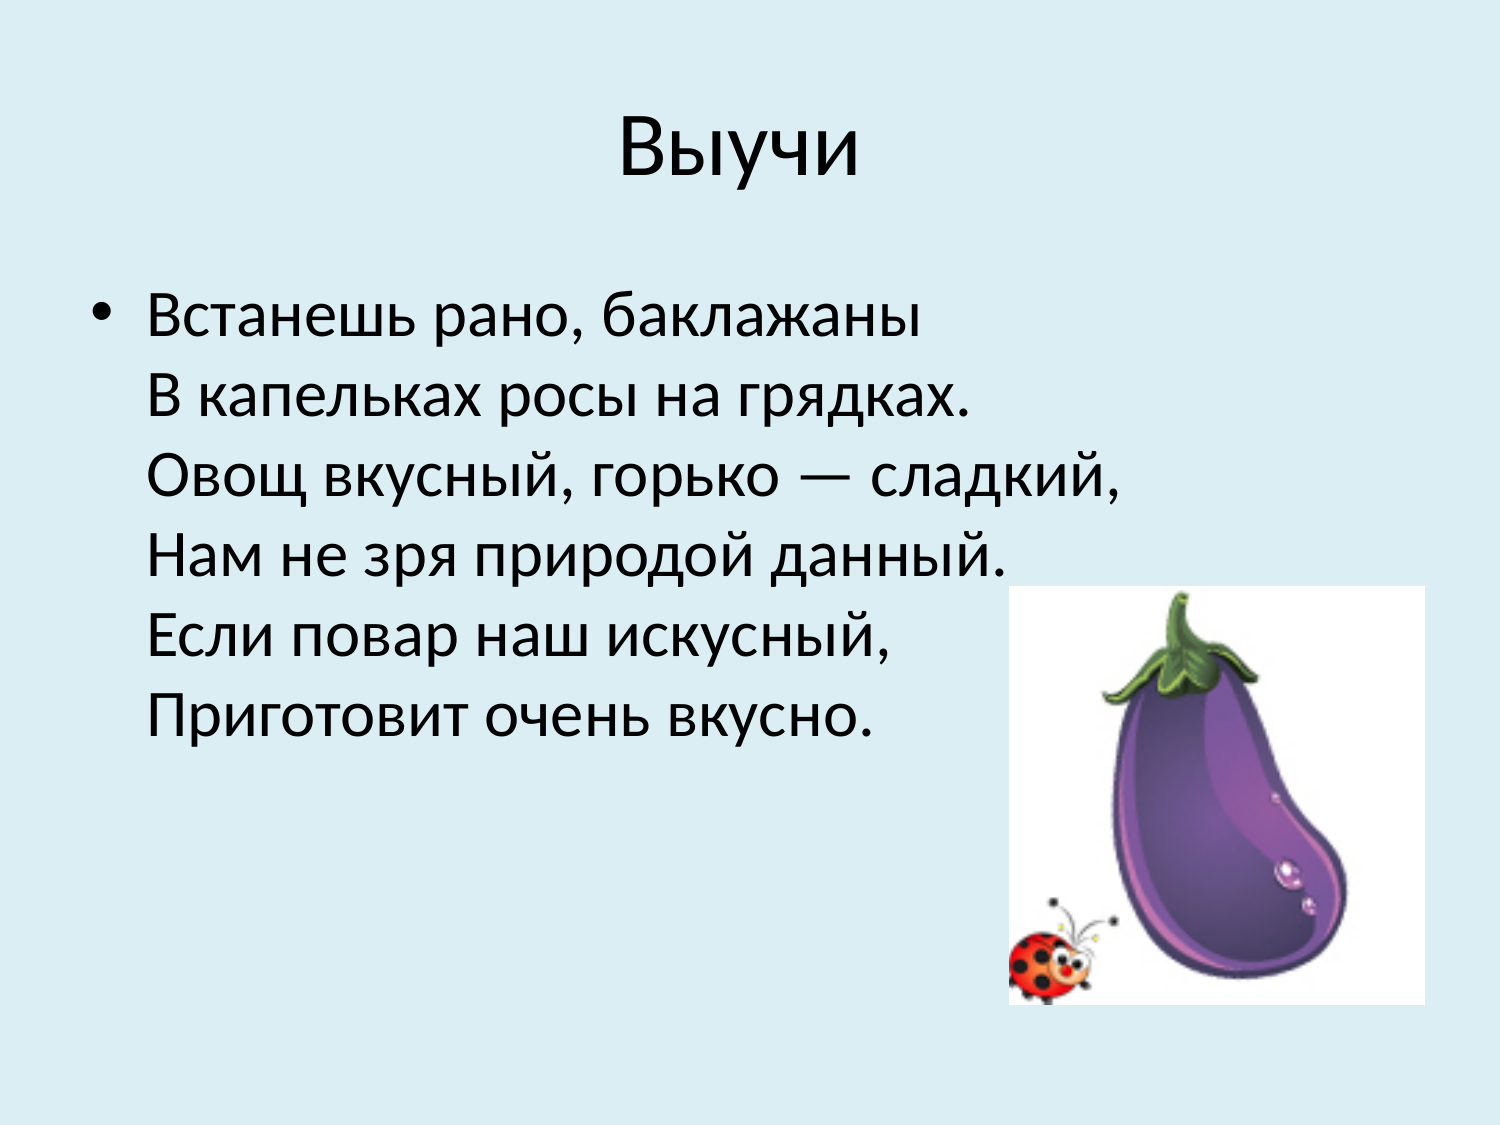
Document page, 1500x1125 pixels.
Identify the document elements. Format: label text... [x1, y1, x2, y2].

title Выучи [75, 45, 1425, 233]
picture [1009, 585, 1426, 1006]
list Встанешь рано, баклажаны В капельках росы на грядках. Овощ вкусный, горько — сладкий, Нам не зря природой данный. Если повар наш искусный, Приготовит очень вкусно. [75, 262, 1425, 1005]
